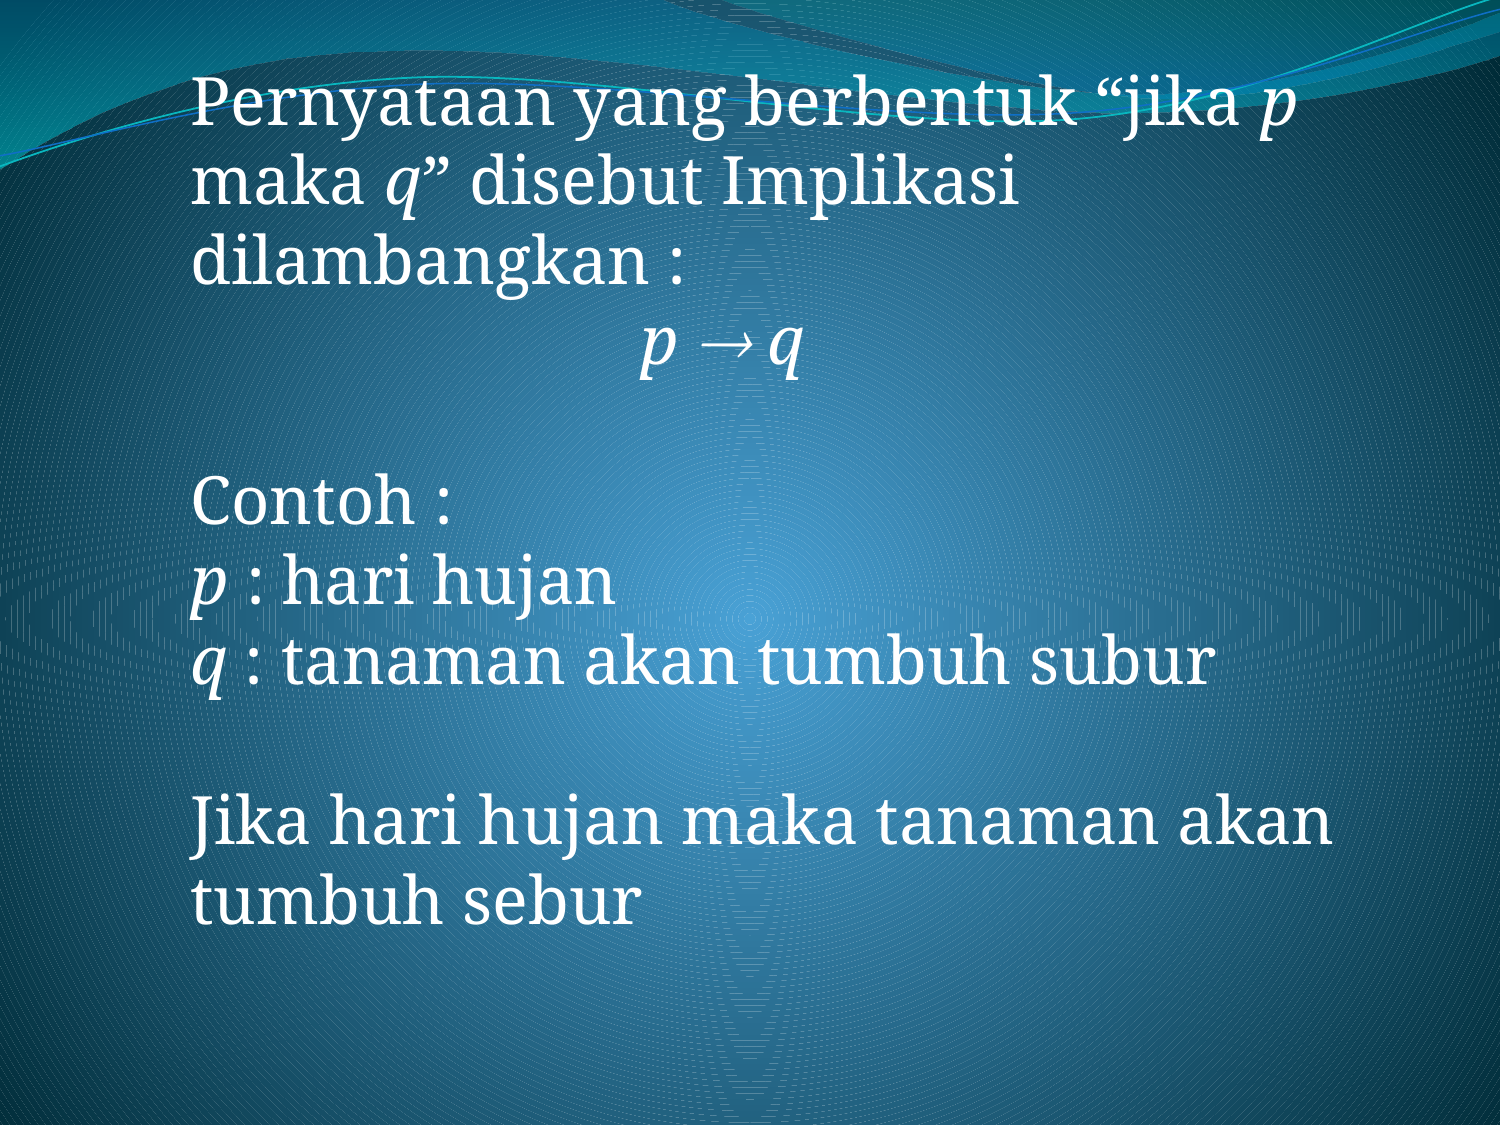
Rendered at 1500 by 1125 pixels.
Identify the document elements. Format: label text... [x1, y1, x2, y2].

text_box Pernyataan yang berbentuk “jika p maka q” disebut Implikasi dilambangkan : p  q Contoh : p : hari hujan q : tanaman akan tumbuh subur Jika hari hujan maka tanaman akan tumbuh sebur [175, 50, 1442, 1026]
